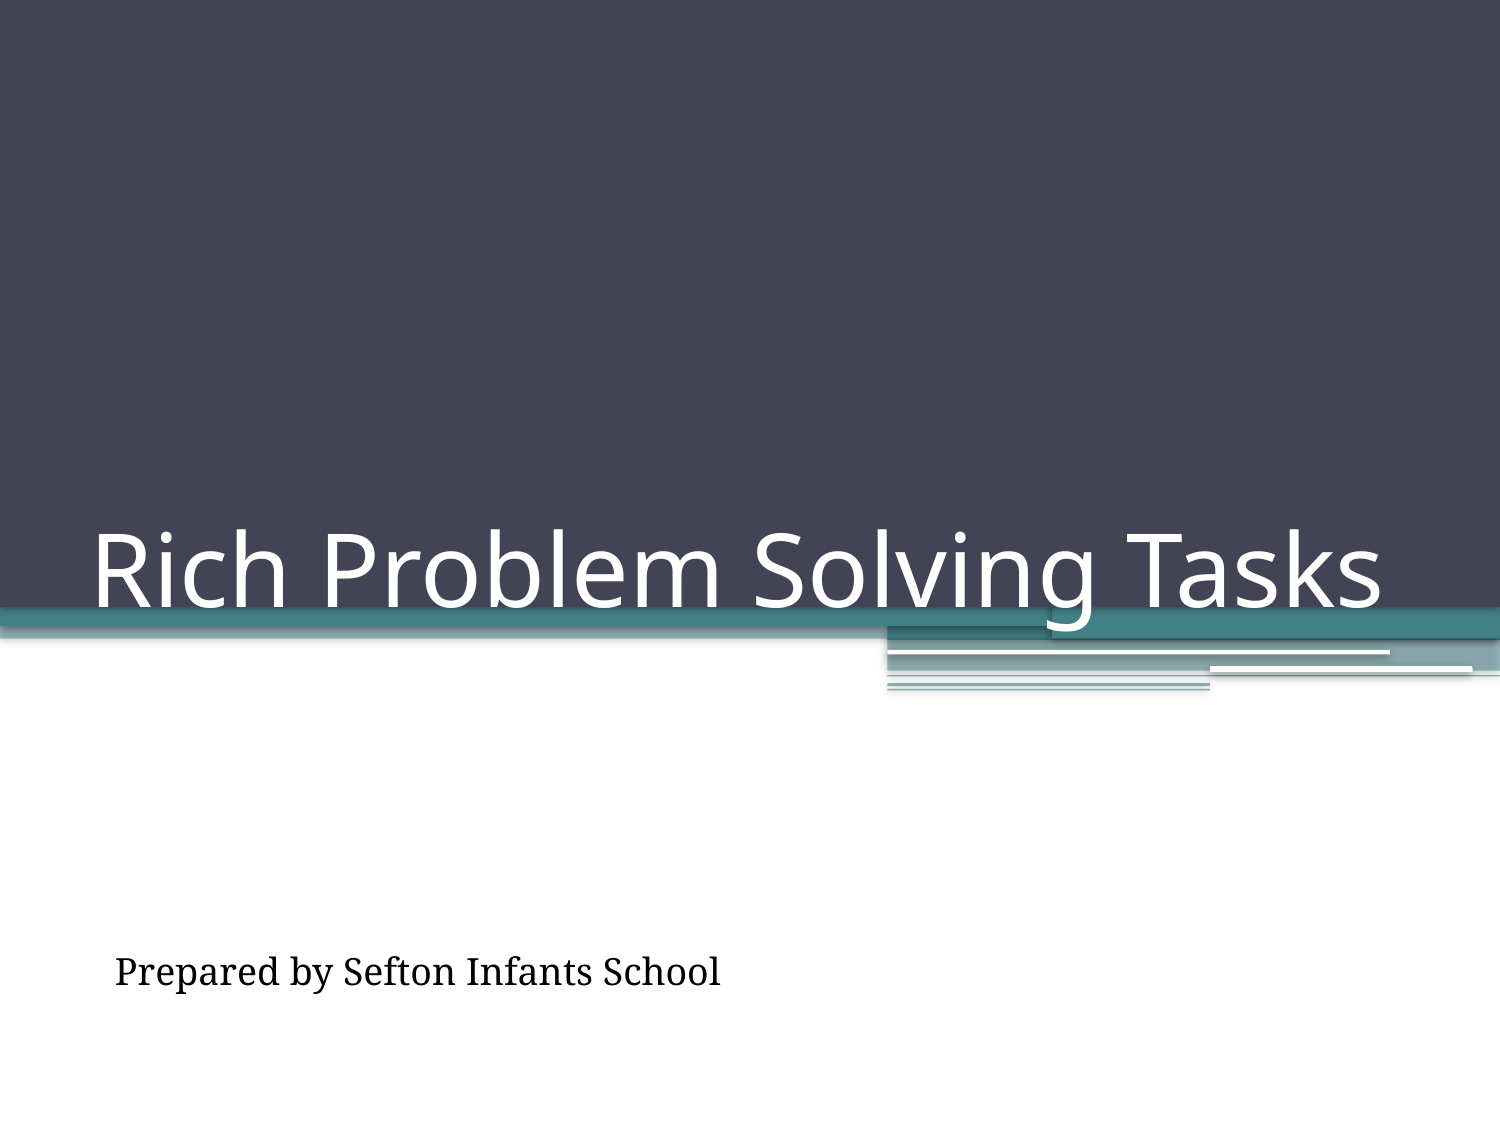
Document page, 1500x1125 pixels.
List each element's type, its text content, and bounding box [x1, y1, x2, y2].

title Rich Problem Solving Tasks [75, 394, 1463, 636]
text_box Prepared by Sefton Infants School [100, 940, 1294, 1001]
